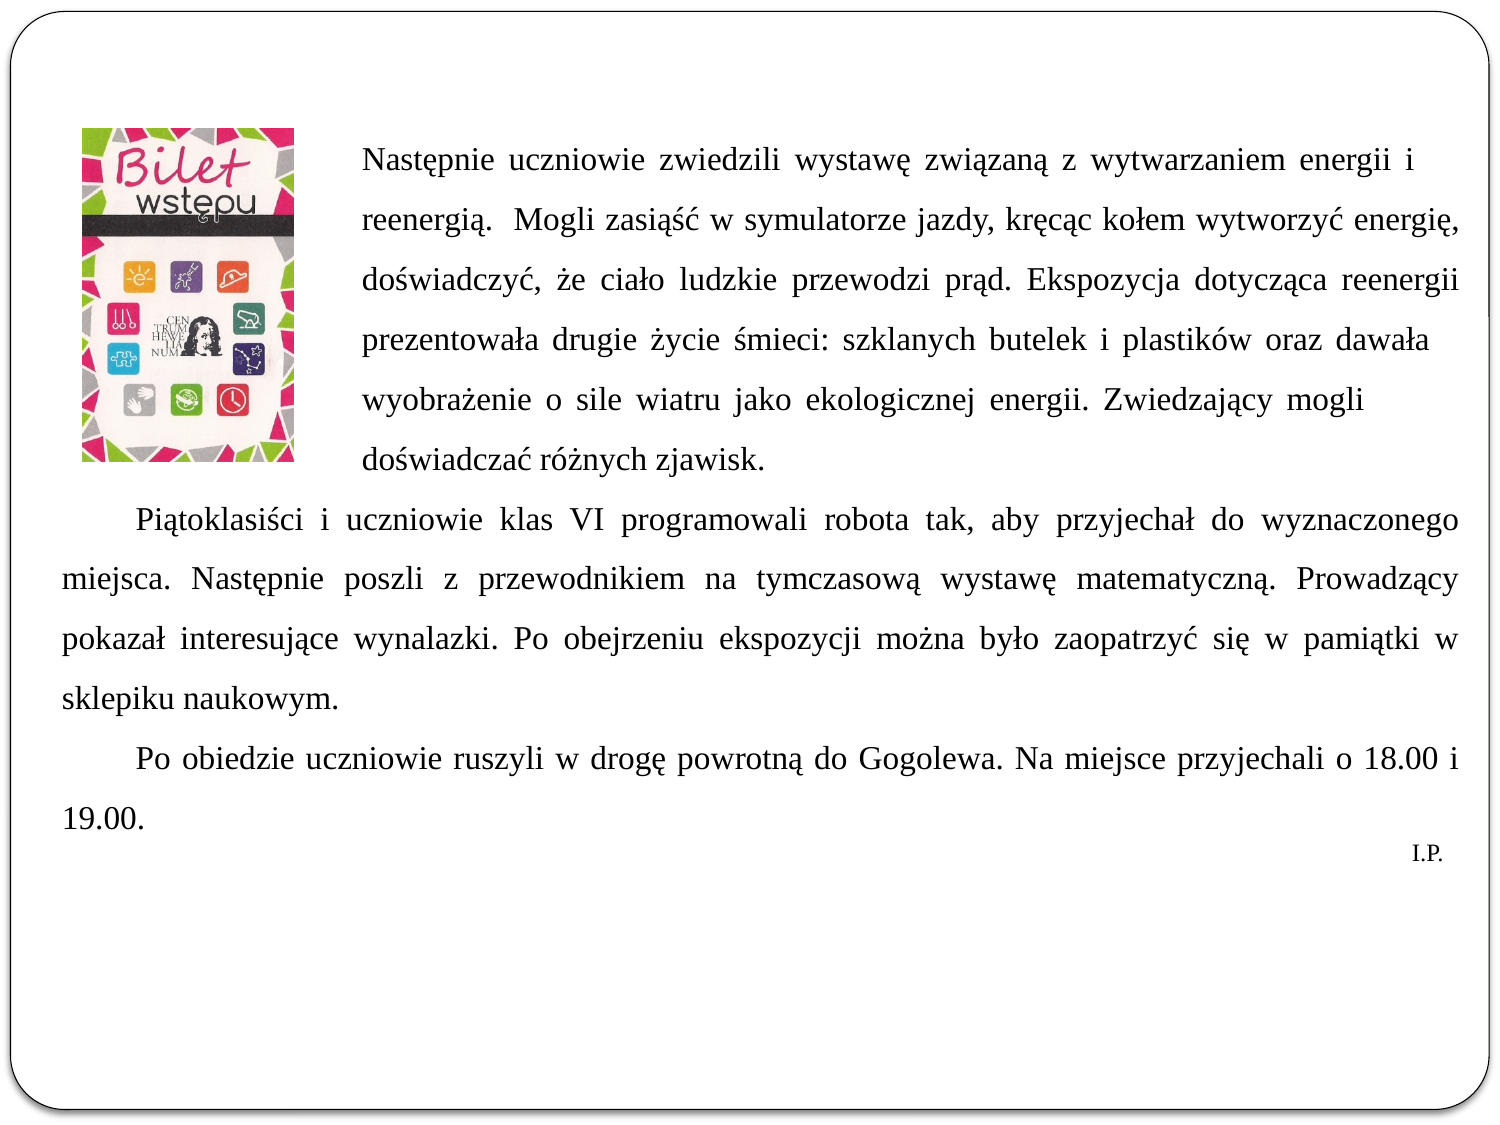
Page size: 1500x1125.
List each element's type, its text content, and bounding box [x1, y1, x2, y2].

text_box [2, 75, 35, 121]
picture [81, 128, 294, 462]
text_box [35, 60, 1454, 360]
text_box [1477, 443, 1500, 530]
text_box Następnie uczniowie zwiedzili wystawę związaną z wytwarzaniem energii i reenergią. Mogli zasiąść w symulatorze jazdy, kręcąc kołem wytworzyć energię, doświadczyć, że ciało ludzkie przewodzi prąd. Ekspozycja dotycząca reenergii prezentowała drugie życie śmieci: szklanych butelek i plastików oraz dawała wyobrażenie o sile wiatru jako ekologicznej energii. Zwiedzający mogli doświadczać różnych zjawisk. Piątoklasiści i uczniowie klas VI programowali robota tak, aby przyjechał do wyznaczonego miejsca. Następnie poszli z przewodnikiem na tymczasową wystawę matematyczną. Prowadzący pokazał interesujące wynalazki. Po obejrzeniu ekspozycji można było zaopatrzyć się w pamiątki w sklepiku naukowym. Po obiedzie uczniowie ruszyli w drogę powrotną do Gogolewa. Na miejsce przyjechali o 18.00 i 19.00. I.P. [46, 109, 1477, 874]
text_box [0, 0, 1500, 75]
